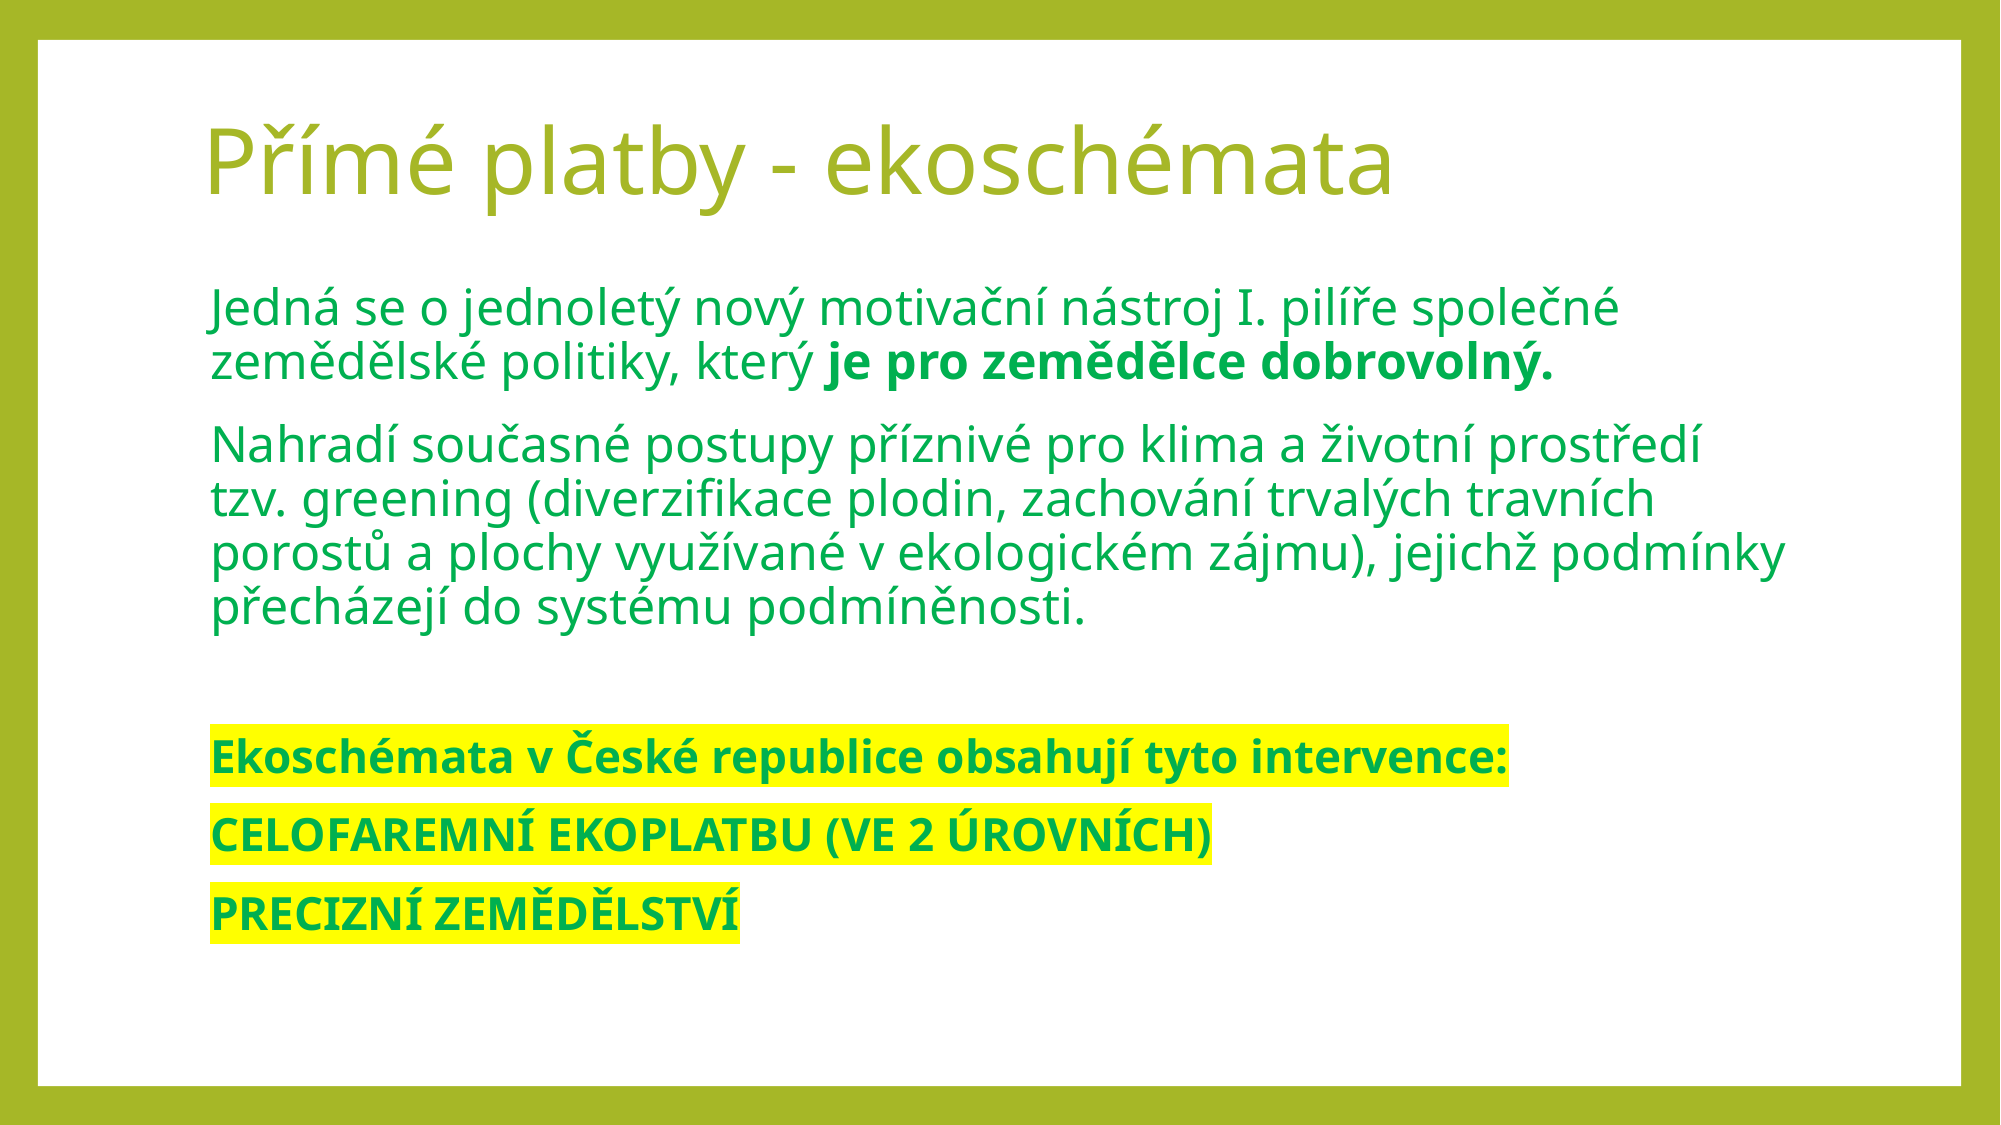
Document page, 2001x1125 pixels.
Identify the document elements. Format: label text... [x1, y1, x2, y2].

title Přímé platby - ekoschémata [187, 99, 1808, 230]
list Jedná se o jednoletý nový motivační nástroj I. pilíře společné zemědělské politiky, který je pro zemědělce dobrovolný. Nahradí současné postupy příznivé pro klima a životní prostředí tzv. greening (diverzifikace plodin, zachování trvalých travních porostů a plochy využívané v ekologickém zájmu), jejichž podmínky přecházejí do systému podmíněnosti. Ekoschémata v České republice obsahují tyto intervence: CELOFAREMNÍ EKOPLATBU (VE 2 ÚROVNÍCH) PRECIZNÍ ZEMĚDĚLSTVÍ [187, 274, 1808, 1000]
